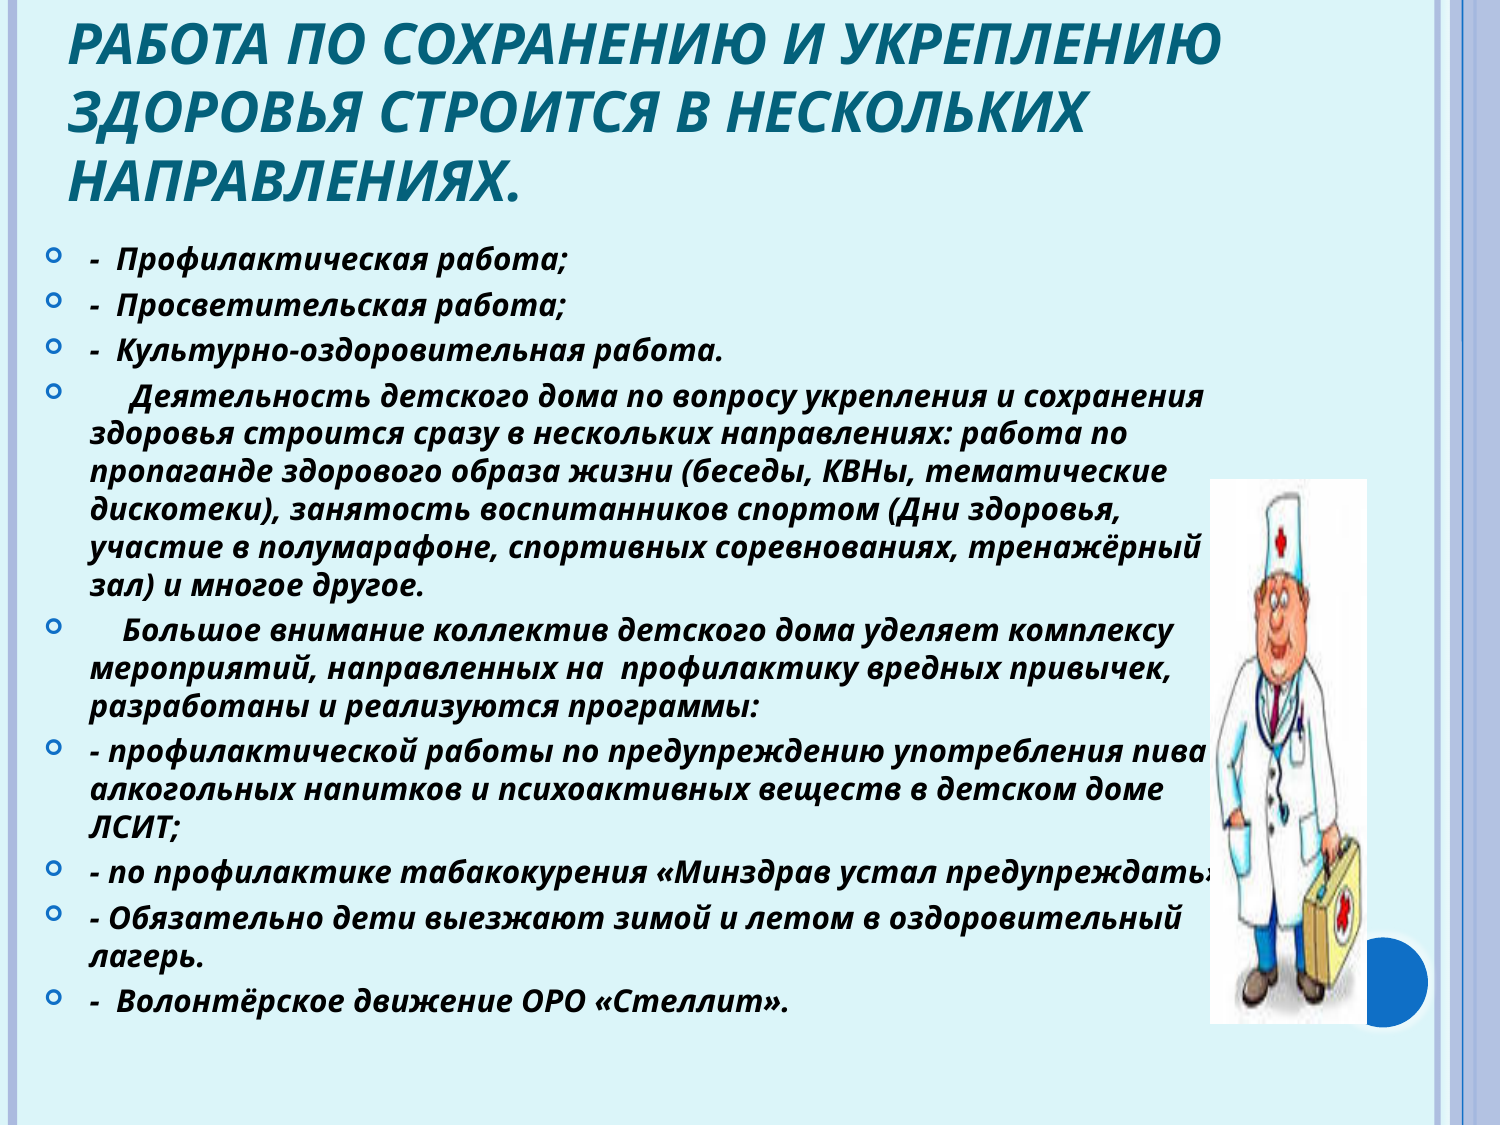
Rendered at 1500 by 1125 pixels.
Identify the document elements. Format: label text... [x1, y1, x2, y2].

title Работа по сохранению и укреплению здоровья строится в нескольких направлениях. [53, 0, 1424, 220]
list - Профилактическая работа; - Просветительская работа; - Культурно-оздоровительная работа. Деятельность детского дома по вопросу укрепления и сохранения здоровья строится сразу в нескольких направлениях: работа по пропаганде здорового образа жизни (беседы, КВНы, тематические дискотеки), занятость воспитанников спортом (Дни здоровья, участие в полумарафоне, спортивных соревнованиях, тренажёрный зал) и многое другое. Большое внимание коллектив детского дома уделяет комплексу мероприятий, направленных на профилактику вредных привычек, разработаны и реализуются программы: - профилактической работы по предупреждению употребления пива алкогольных напитков и психоактивных веществ в детском доме ЛСИТ; - по профилактике табакокурения «Минздрав устал предупреждать». - Обязательно дети выезжают зимой и летом в оздоровительный лагерь. - Волонтёрское движение ОРО «Стеллит». [29, 231, 1255, 1032]
picture [1210, 479, 1368, 1024]
